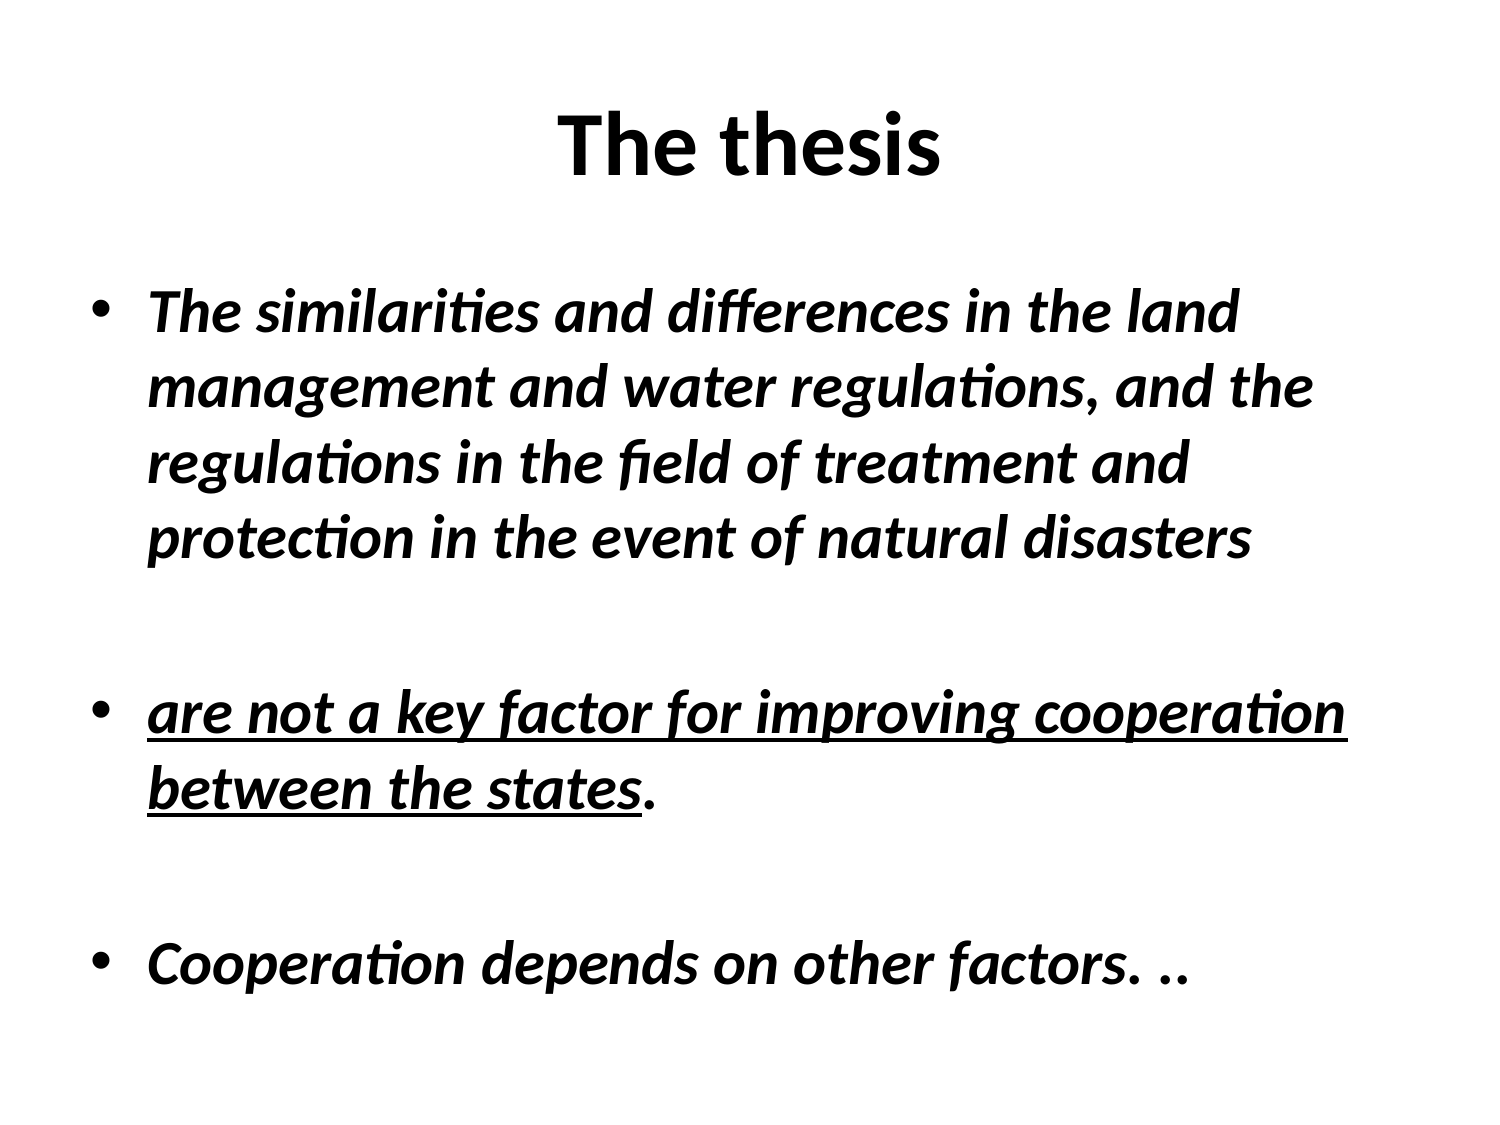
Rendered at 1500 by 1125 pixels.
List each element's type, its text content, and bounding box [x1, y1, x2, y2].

list The similarities and differences in the land management and water regulations, and the regulations in the field of treatment and protection in the event of natural disasters are not a key factor for improving cooperation between the states. Cooperation depends on other factors. .. [75, 262, 1425, 1005]
title The thesis [75, 45, 1425, 233]
